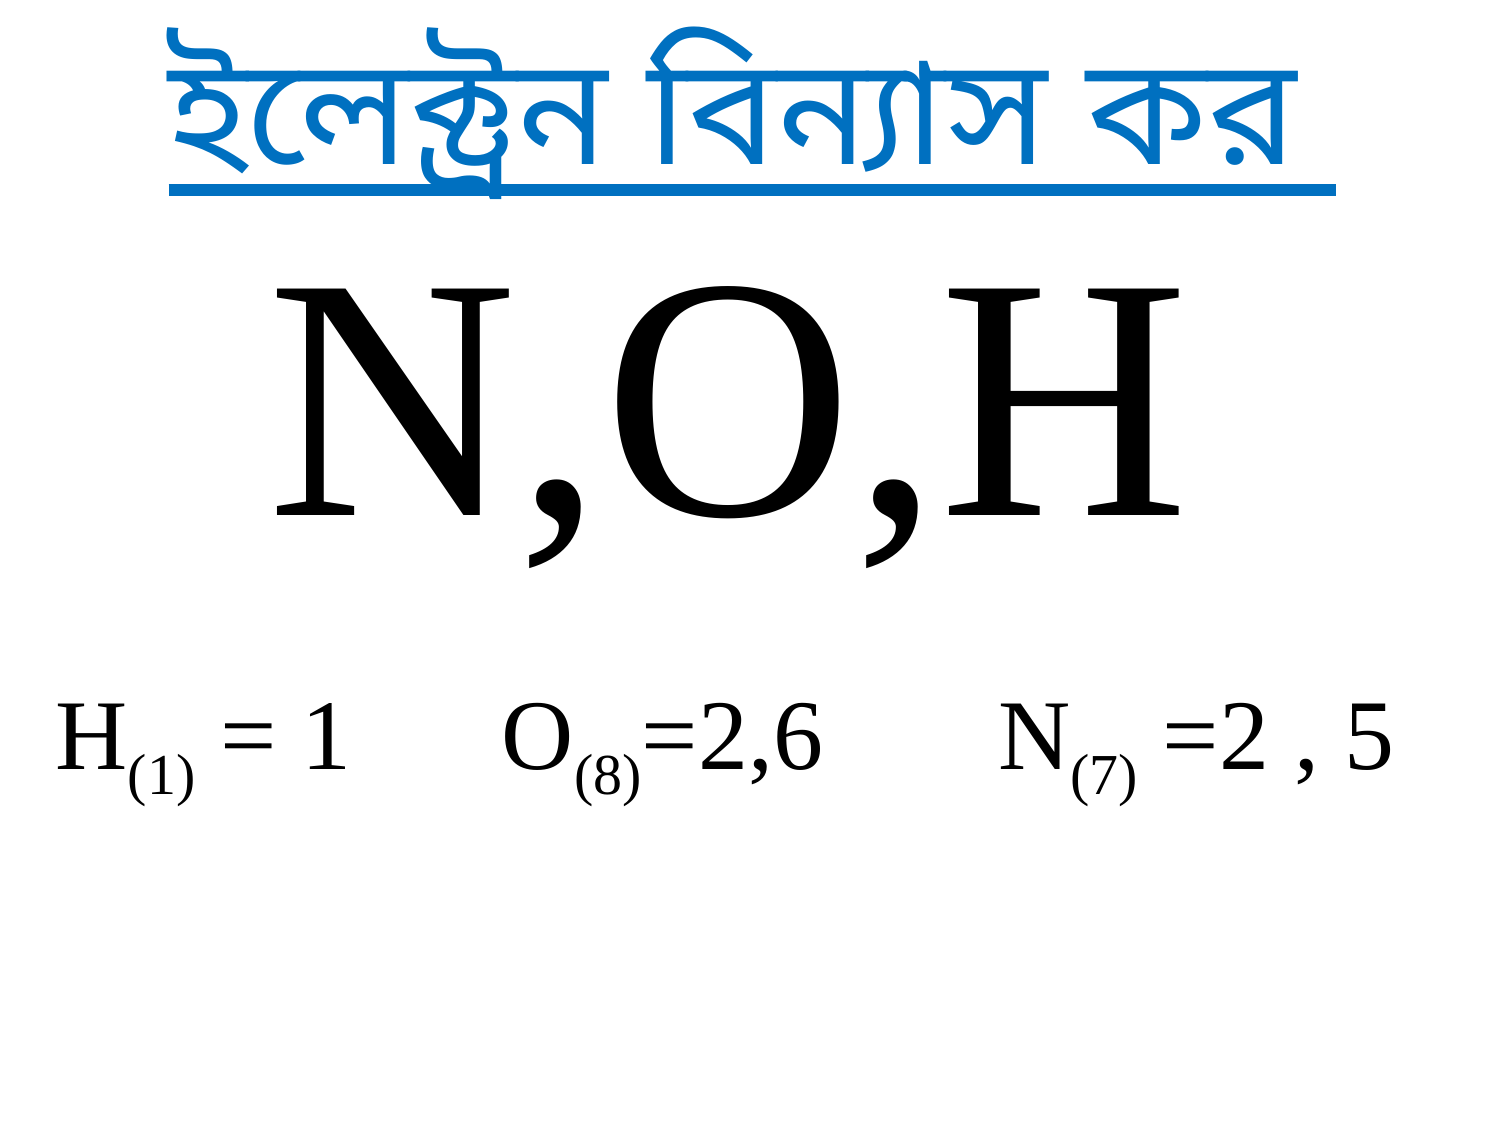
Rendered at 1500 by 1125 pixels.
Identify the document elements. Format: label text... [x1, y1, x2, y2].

text_box N,O,H [252, 162, 1253, 593]
text_box H(1) = 1 O(8)=2,6 N(7) =2 , 5 [0, 662, 1500, 900]
text_box ইলেক্ট্রন বিন্যাস কর [117, 7, 1388, 203]
